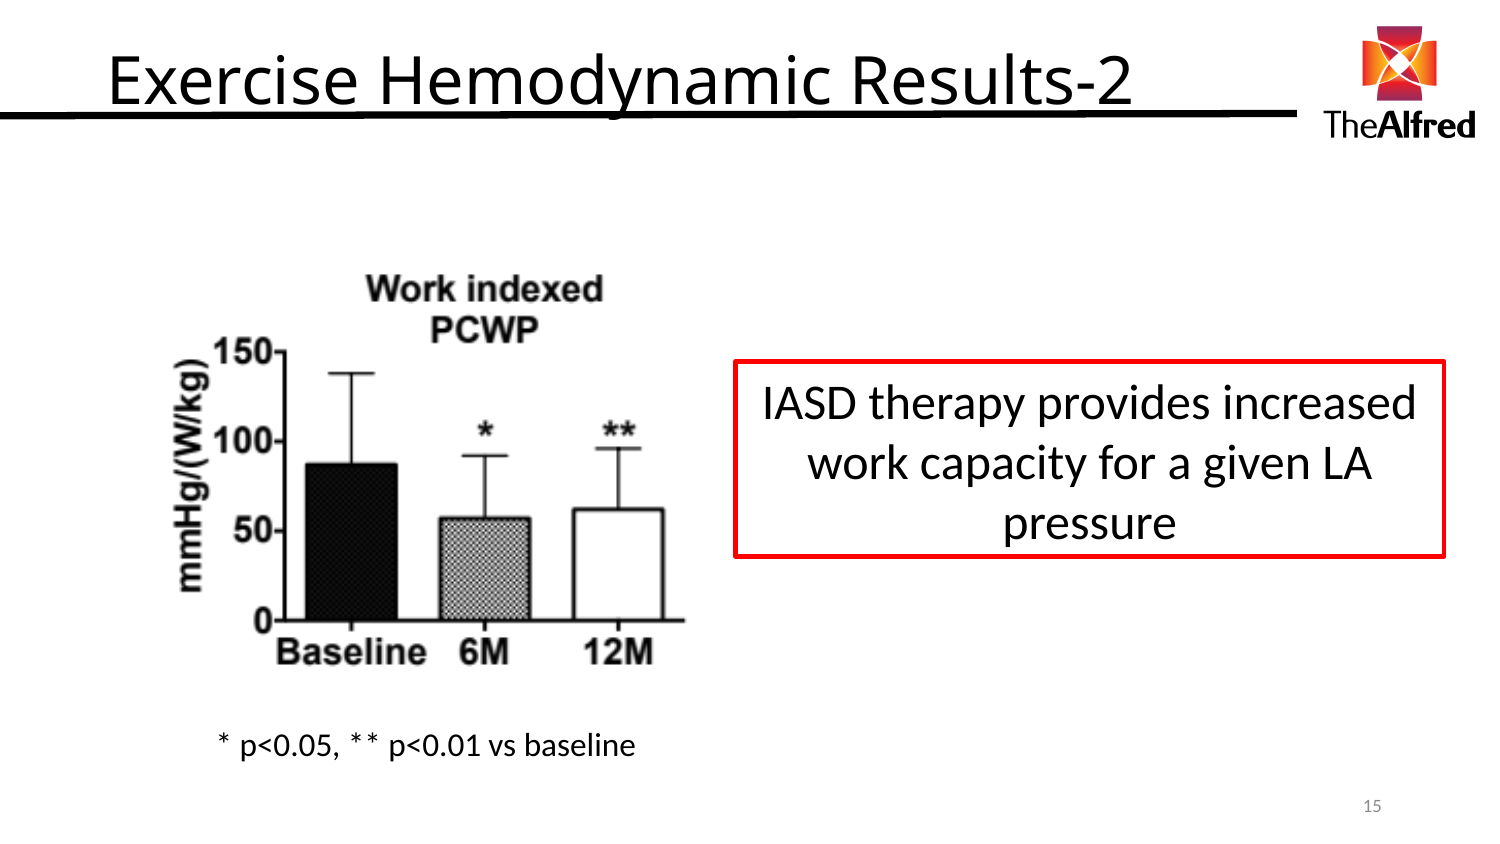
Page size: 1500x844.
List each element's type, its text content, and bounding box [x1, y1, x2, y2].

text_box * p<0.05, ** p<0.01 vs baseline [200, 716, 652, 771]
picture [1297, 0, 1500, 165]
picture [147, 246, 780, 690]
title Exercise Hemodynamic Results-2 [90, 1, 1297, 165]
slide_number 15 [1059, 782, 1397, 827]
text_box IASD therapy provides increased work capacity for a given LA pressure [780, 361, 1445, 557]
